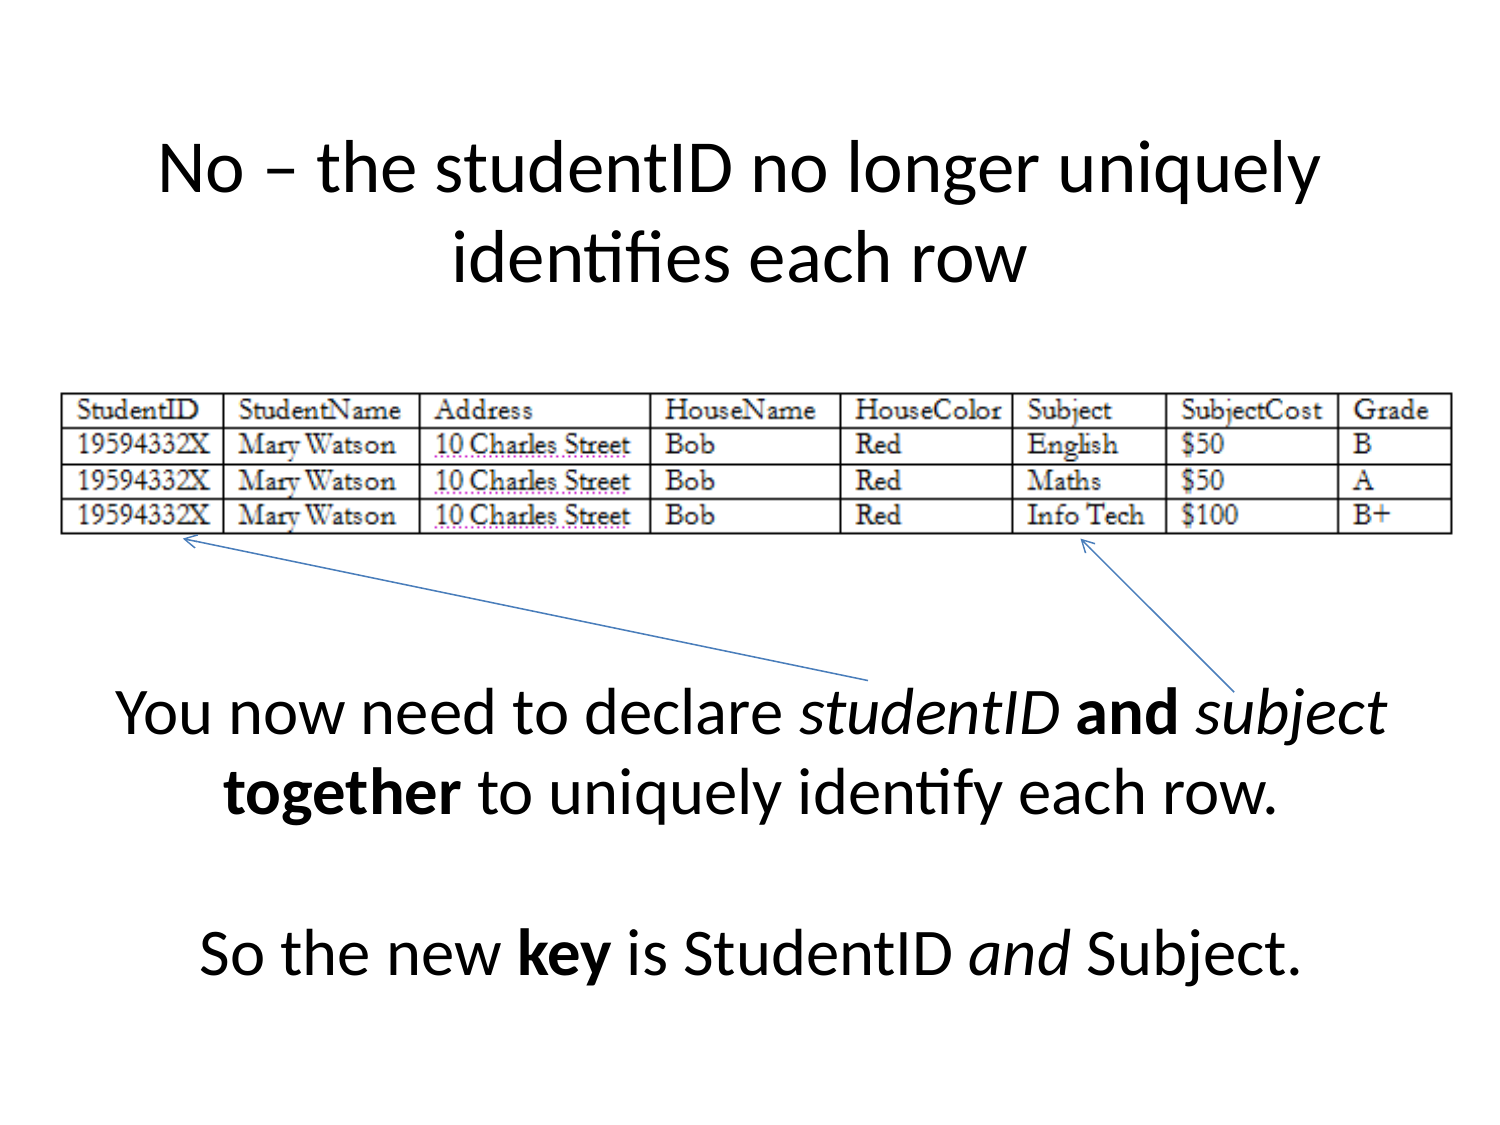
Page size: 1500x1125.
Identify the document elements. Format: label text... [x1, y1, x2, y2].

text_box You now need to declare studentID and subject together to uniquely identify each row. So the new key is StudentID and Subject. [76, 704, 1427, 953]
picture [52, 385, 1459, 542]
text_box No – the studentID no longer uniquely identifies each row [64, 113, 1415, 301]
